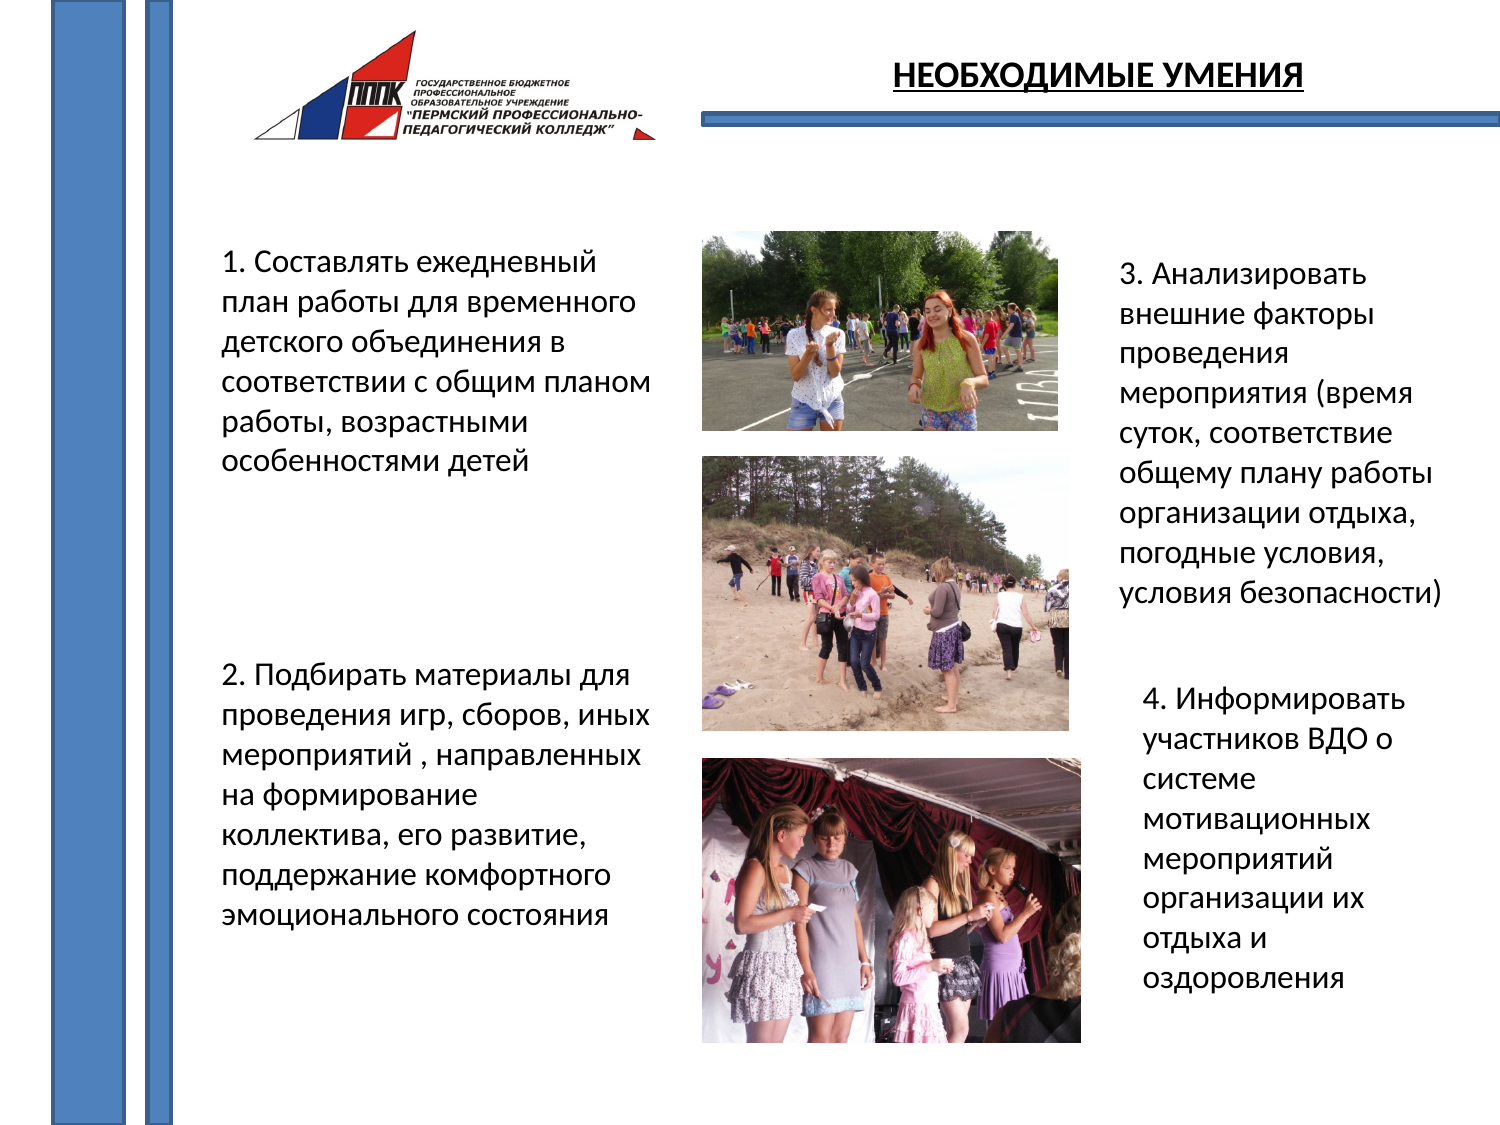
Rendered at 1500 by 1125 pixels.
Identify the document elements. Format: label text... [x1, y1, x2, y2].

text_box [51, 0, 126, 1125]
picture [702, 455, 1070, 732]
picture [702, 758, 1081, 1043]
text_box 3. Анализировать внешние факторы проведения мероприятия (время суток, соответствие общему плану работы организации отдыха, погодные условия, условия безопасности) [1104, 243, 1471, 618]
text_box [701, 111, 1500, 127]
text_box 4. Информировать участников ВДО о системе мотивационных мероприятий организации их отдыха и оздоровления [1128, 668, 1436, 1003]
text_box 1. Составлять ежедневный план работы для временного детского объединения в соответствии с общим планом работы, возрастными особенностями детей [206, 231, 680, 486]
text_box 2. Подбирать материалы для проведения игр, сборов, иных мероприятий , направленных на формирование коллектива, его развитие, поддержание комфортного эмоционального состояния [206, 645, 668, 940]
picture [702, 231, 1058, 432]
text_box НЕОБХОДИМЫЕ УМЕНИЯ [750, 42, 1447, 103]
text_box [145, 0, 173, 1125]
picture [253, 30, 656, 141]
